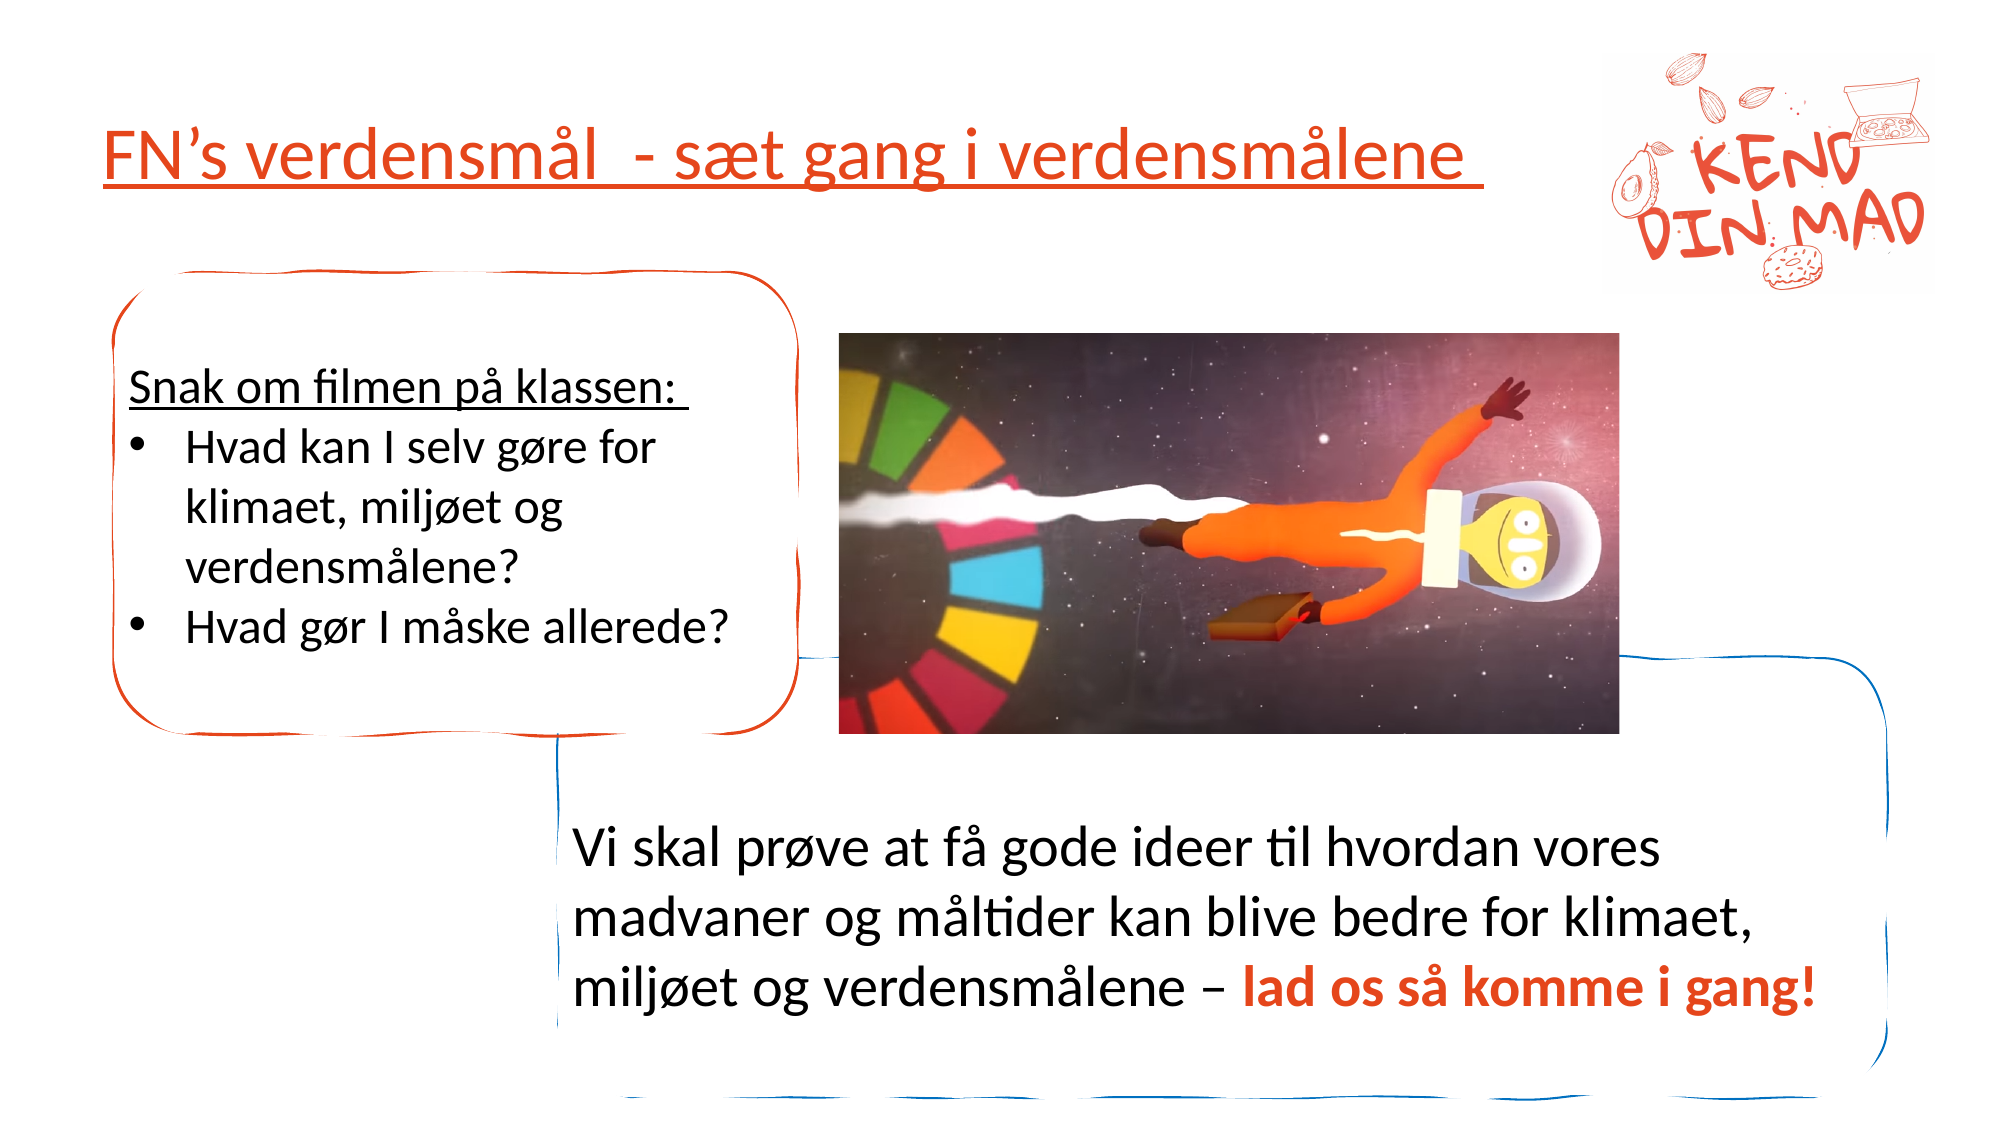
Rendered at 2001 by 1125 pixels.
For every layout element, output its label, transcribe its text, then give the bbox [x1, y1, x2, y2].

picture [1602, 53, 1935, 294]
picture [838, 333, 1620, 734]
text_box Vi skal prøve at få gode ideer til hvordan vores madvaner og måltider kan blive bedre for klimaet, miljøet og verdensmålene – lad os så komme i gang! [555, 654, 1889, 1101]
text_box Snak om filmen på klassen: Hvad kan I selv gøre for klimaet, miljøet og verdensmålene? Hvad gør I måske allerede? [112, 270, 801, 738]
title FN’s verdensmål - sæt gang i verdensmålene [87, 95, 1602, 204]
